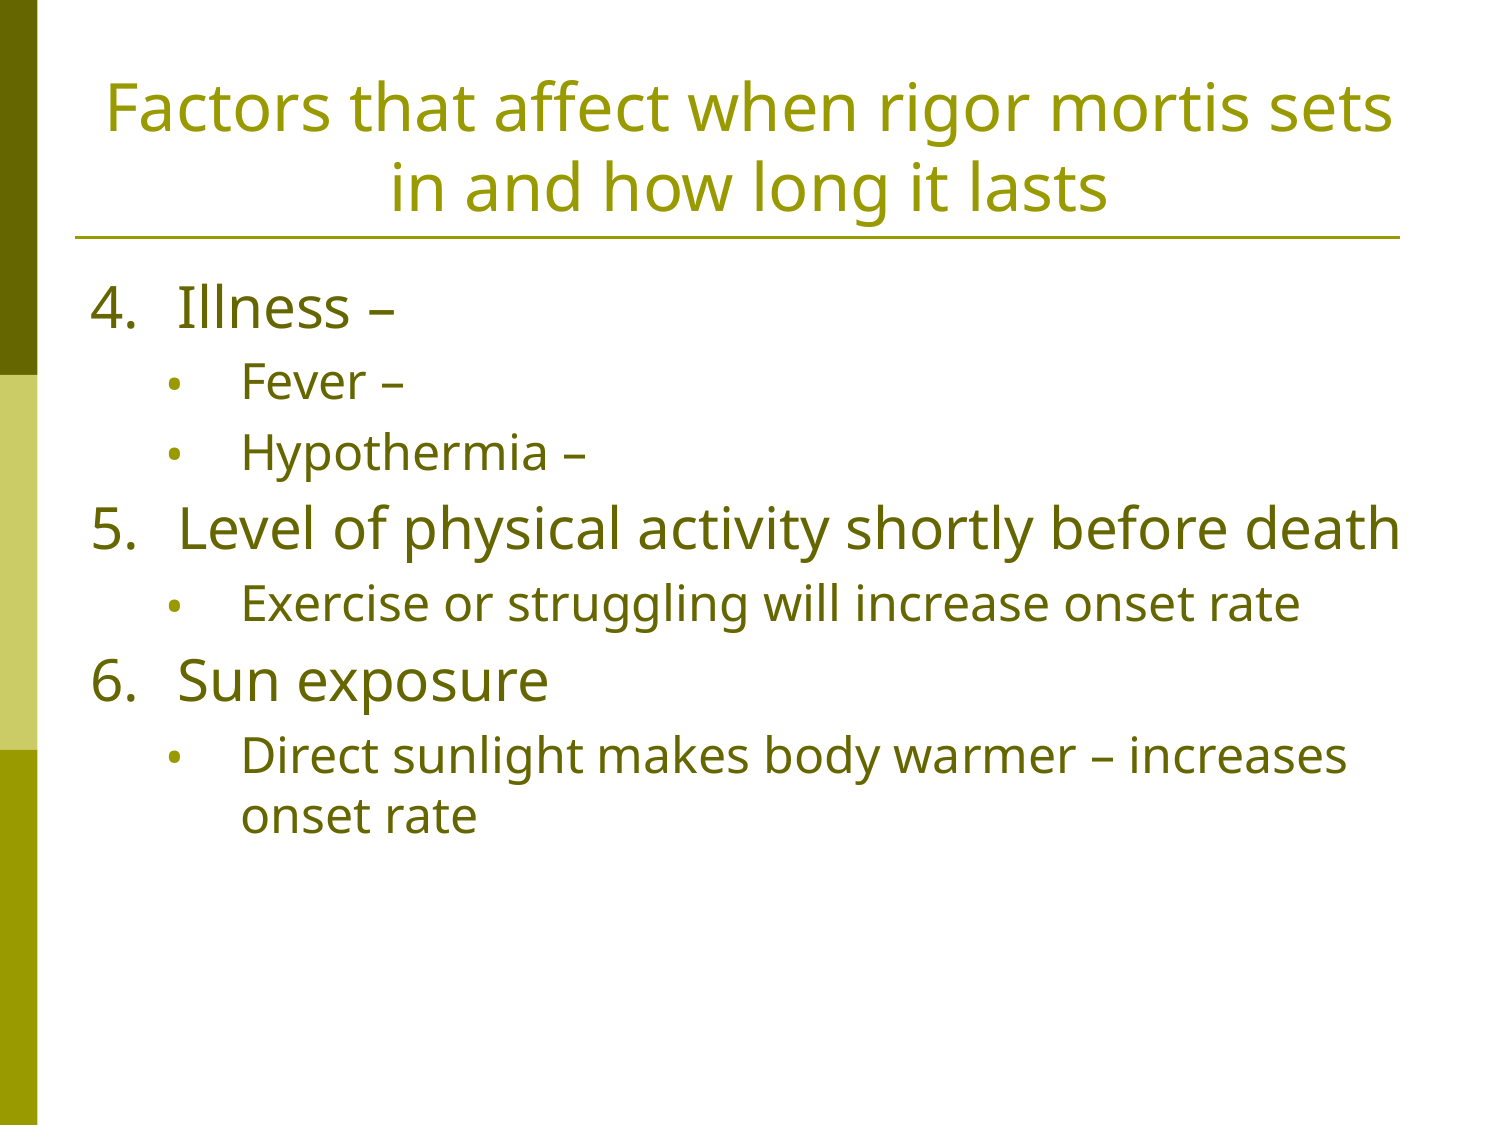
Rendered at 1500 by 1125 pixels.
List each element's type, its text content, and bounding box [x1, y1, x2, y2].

title Factors that affect when rigor mortis sets in and how long it lasts [75, 45, 1425, 233]
list Illness – Fever – Hypothermia – Level of physical activity shortly before death Exercise or struggling will increase onset rate Sun exposure Direct sunlight makes body warmer – increases onset rate [75, 262, 1425, 1013]
